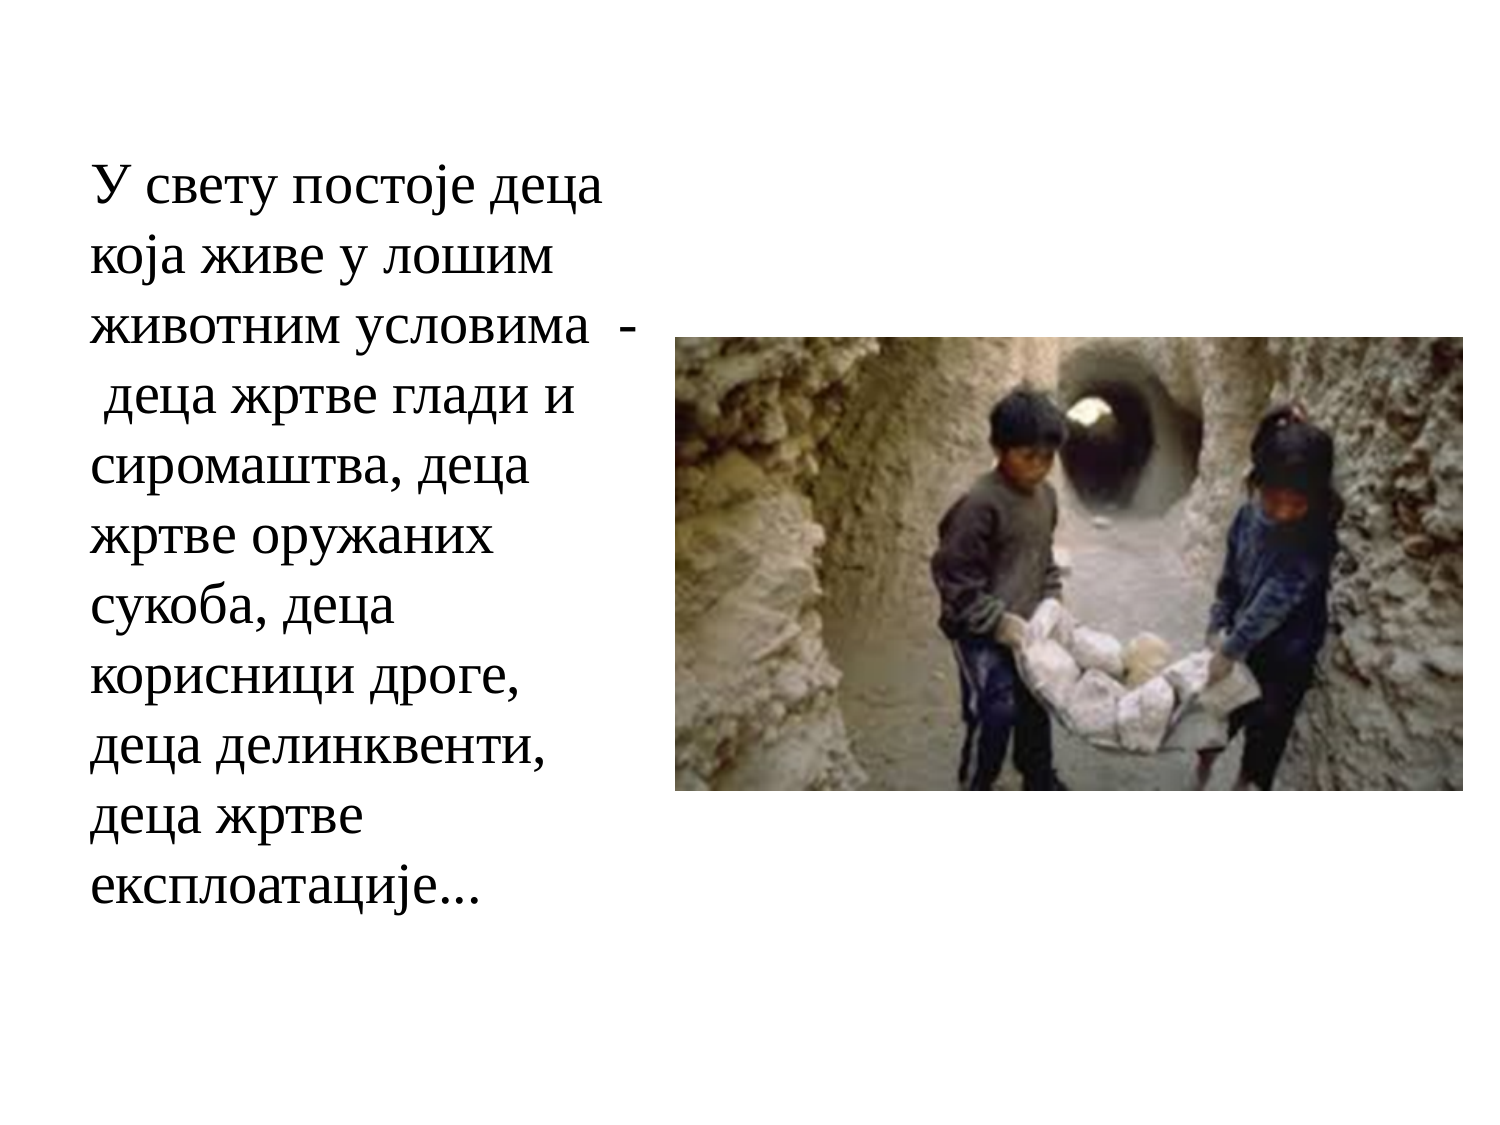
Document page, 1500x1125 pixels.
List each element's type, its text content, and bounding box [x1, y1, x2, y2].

list У свету постоје деца која живе у лошим животним условима - деца жртве глади и сиромаштва, деца жртве оружаних сукоба, деца корисници дроге, деца делинквенти, деца жртве експлоатације... [75, 137, 663, 1005]
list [674, 337, 1463, 791]
